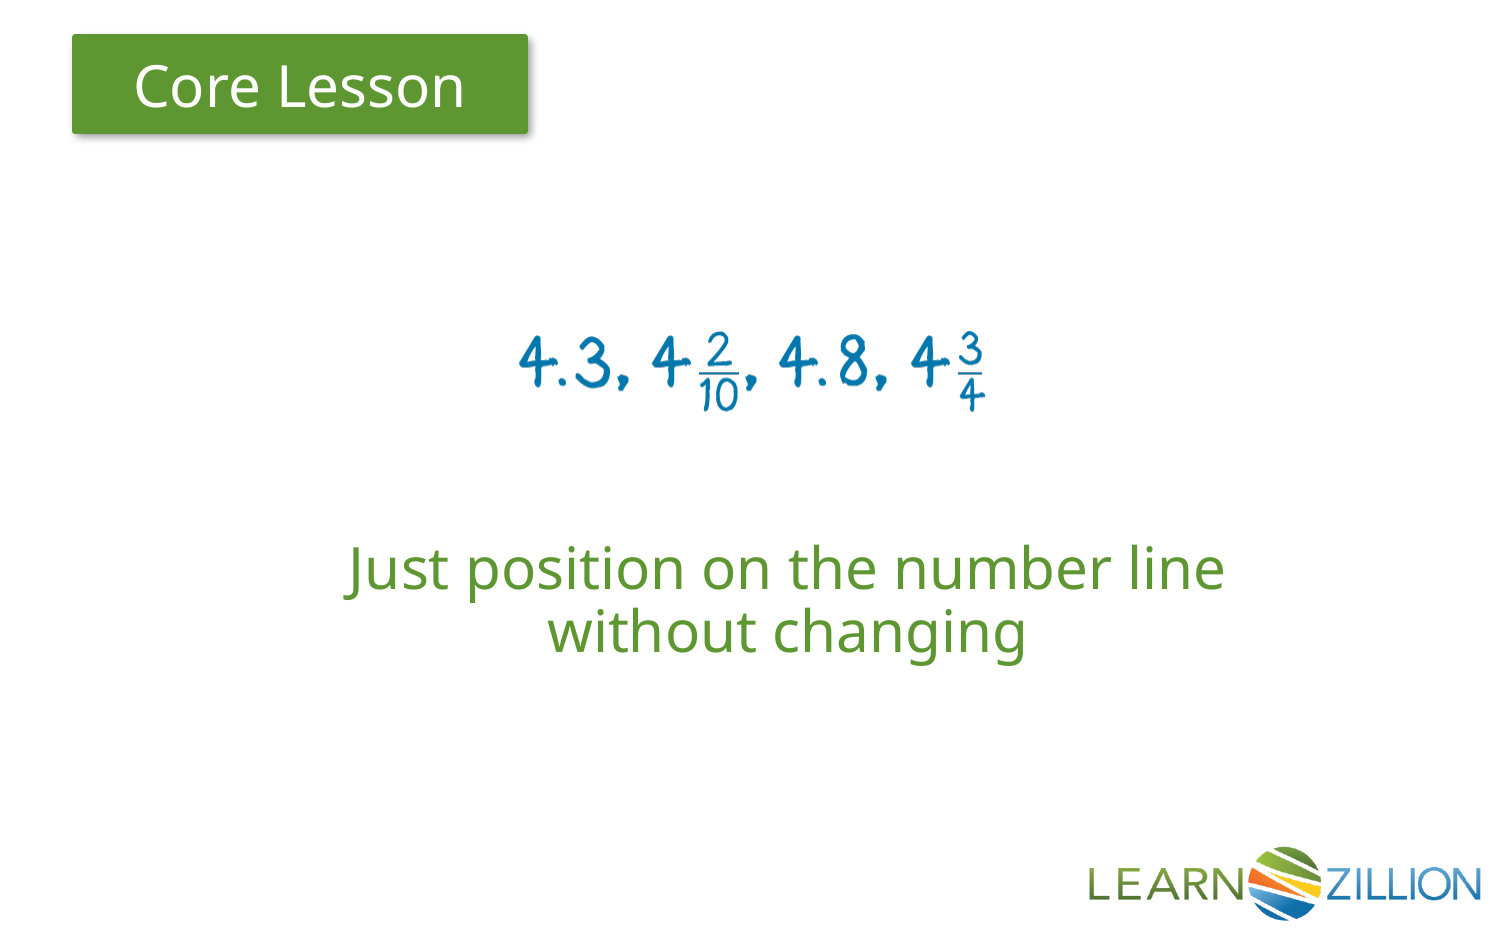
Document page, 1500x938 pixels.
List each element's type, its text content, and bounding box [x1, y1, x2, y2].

text_box Just position on the number line without changing [318, 531, 1257, 672]
picture [299, 318, 1201, 445]
picture [1087, 843, 1482, 923]
